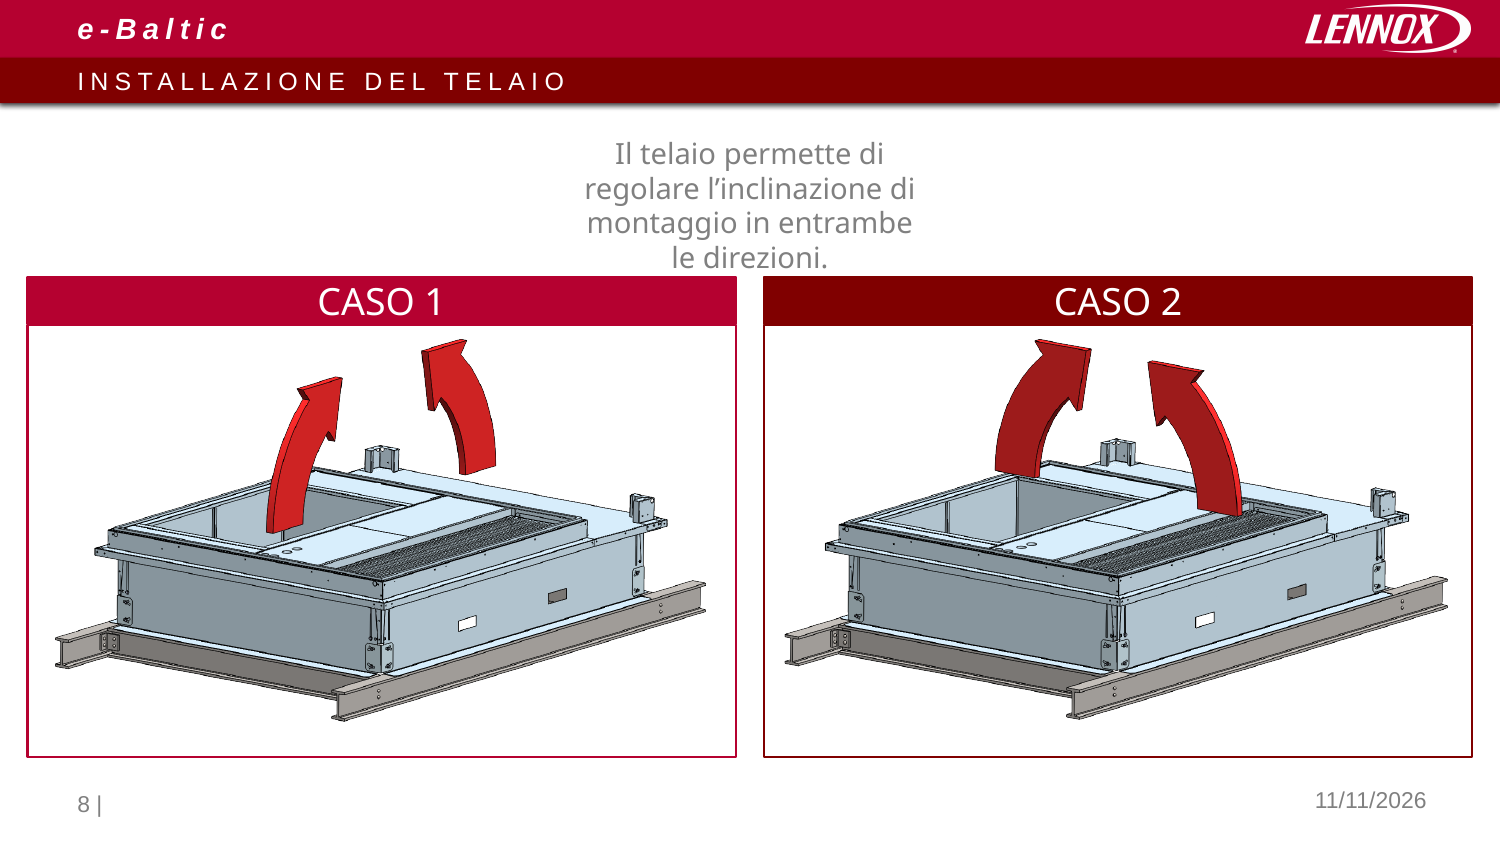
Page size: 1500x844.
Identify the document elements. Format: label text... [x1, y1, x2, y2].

slide_number 8 | [62, 781, 289, 816]
picture [1462, 4, 1471, 53]
title e-Baltic [62, 0, 1462, 57]
subtitle INSTALLAZIONE DEL TELAIO [62, 57, 1462, 103]
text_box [763, 276, 1473, 758]
text_box Il telaio permette di regolare l’inclinazione di montaggio in entrambe le direzioni. [557, 127, 943, 283]
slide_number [1091, 782, 1442, 816]
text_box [27, 276, 737, 758]
